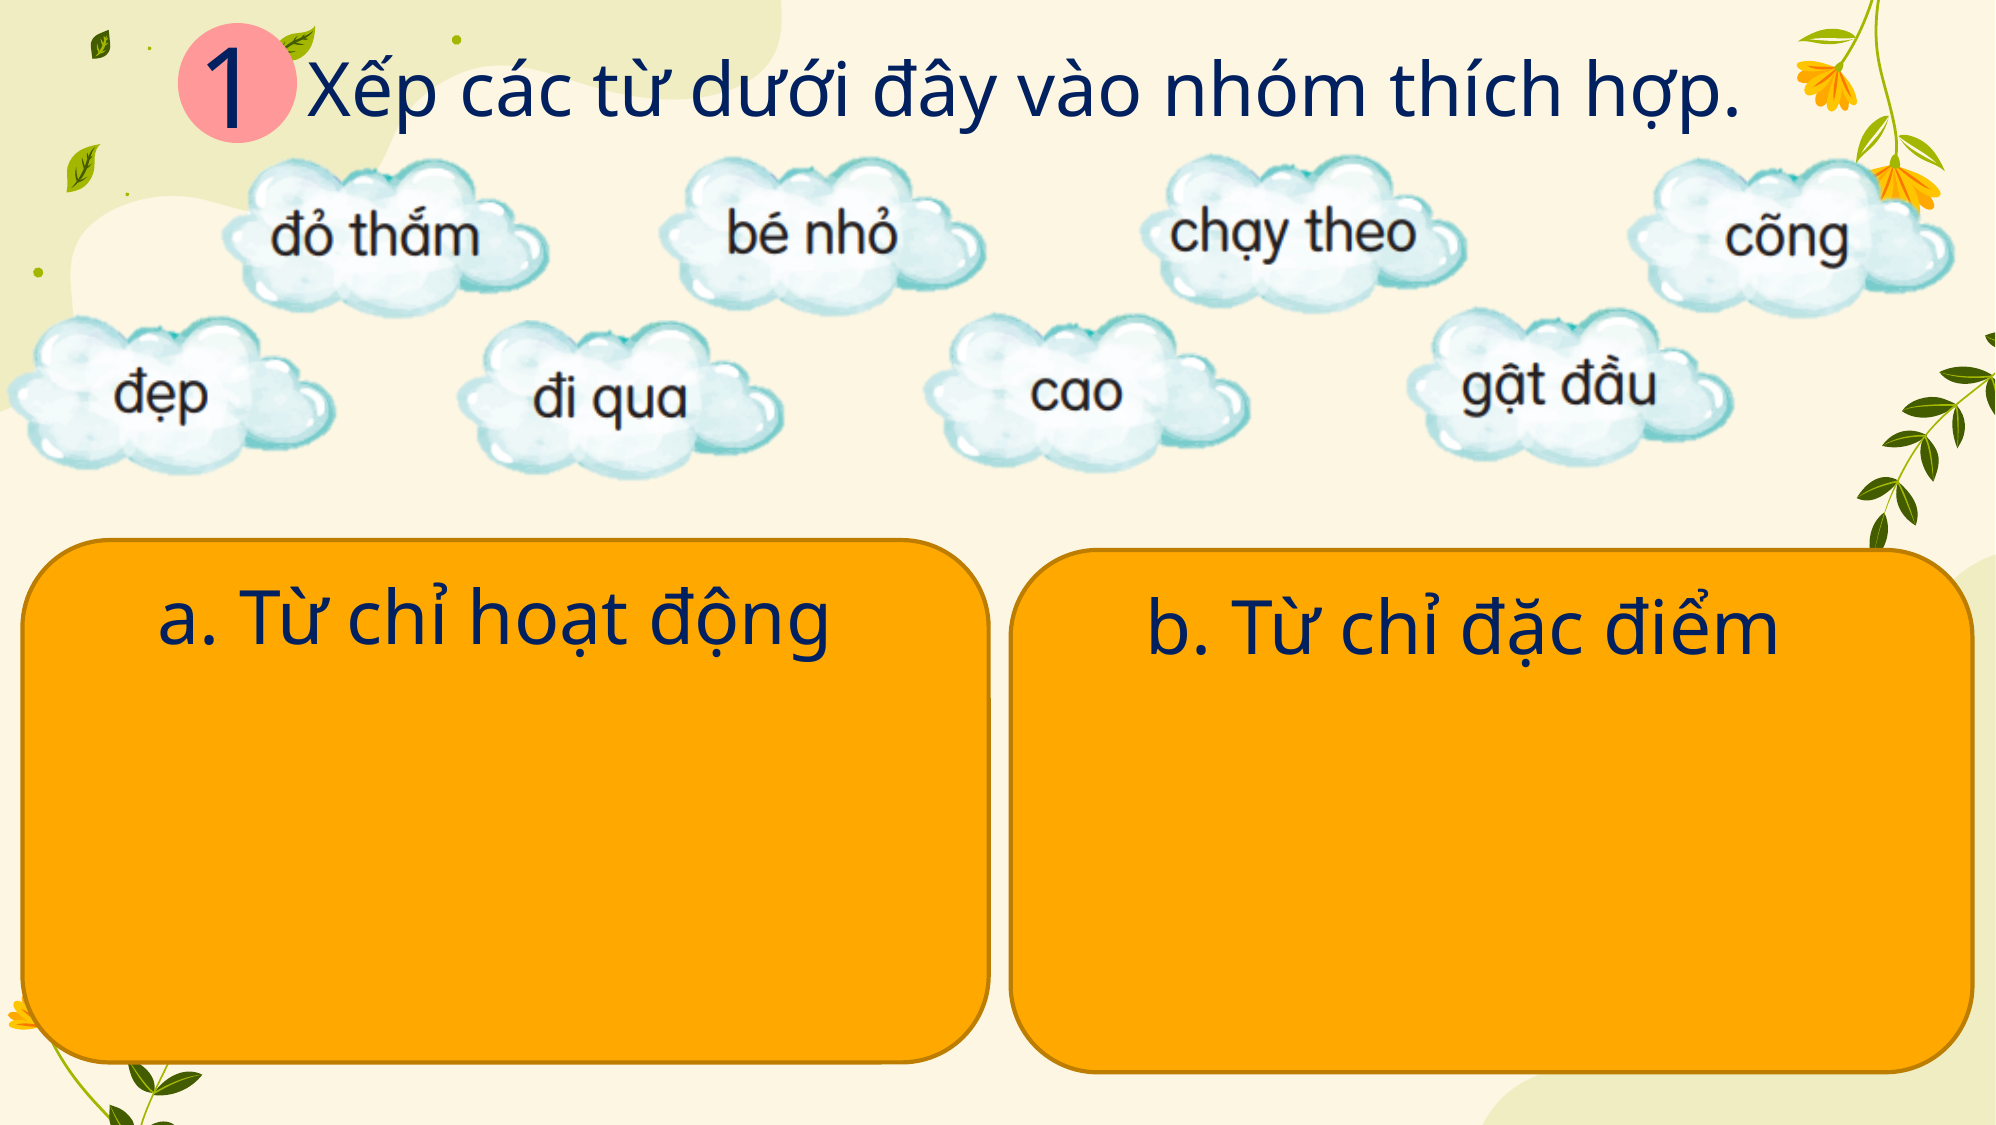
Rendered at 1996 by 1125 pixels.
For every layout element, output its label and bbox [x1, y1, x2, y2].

text_box [177, 22, 1767, 144]
text_box [1010, 549, 1973, 1073]
text_box [22, 539, 989, 1063]
picture [0, 112, 1973, 502]
